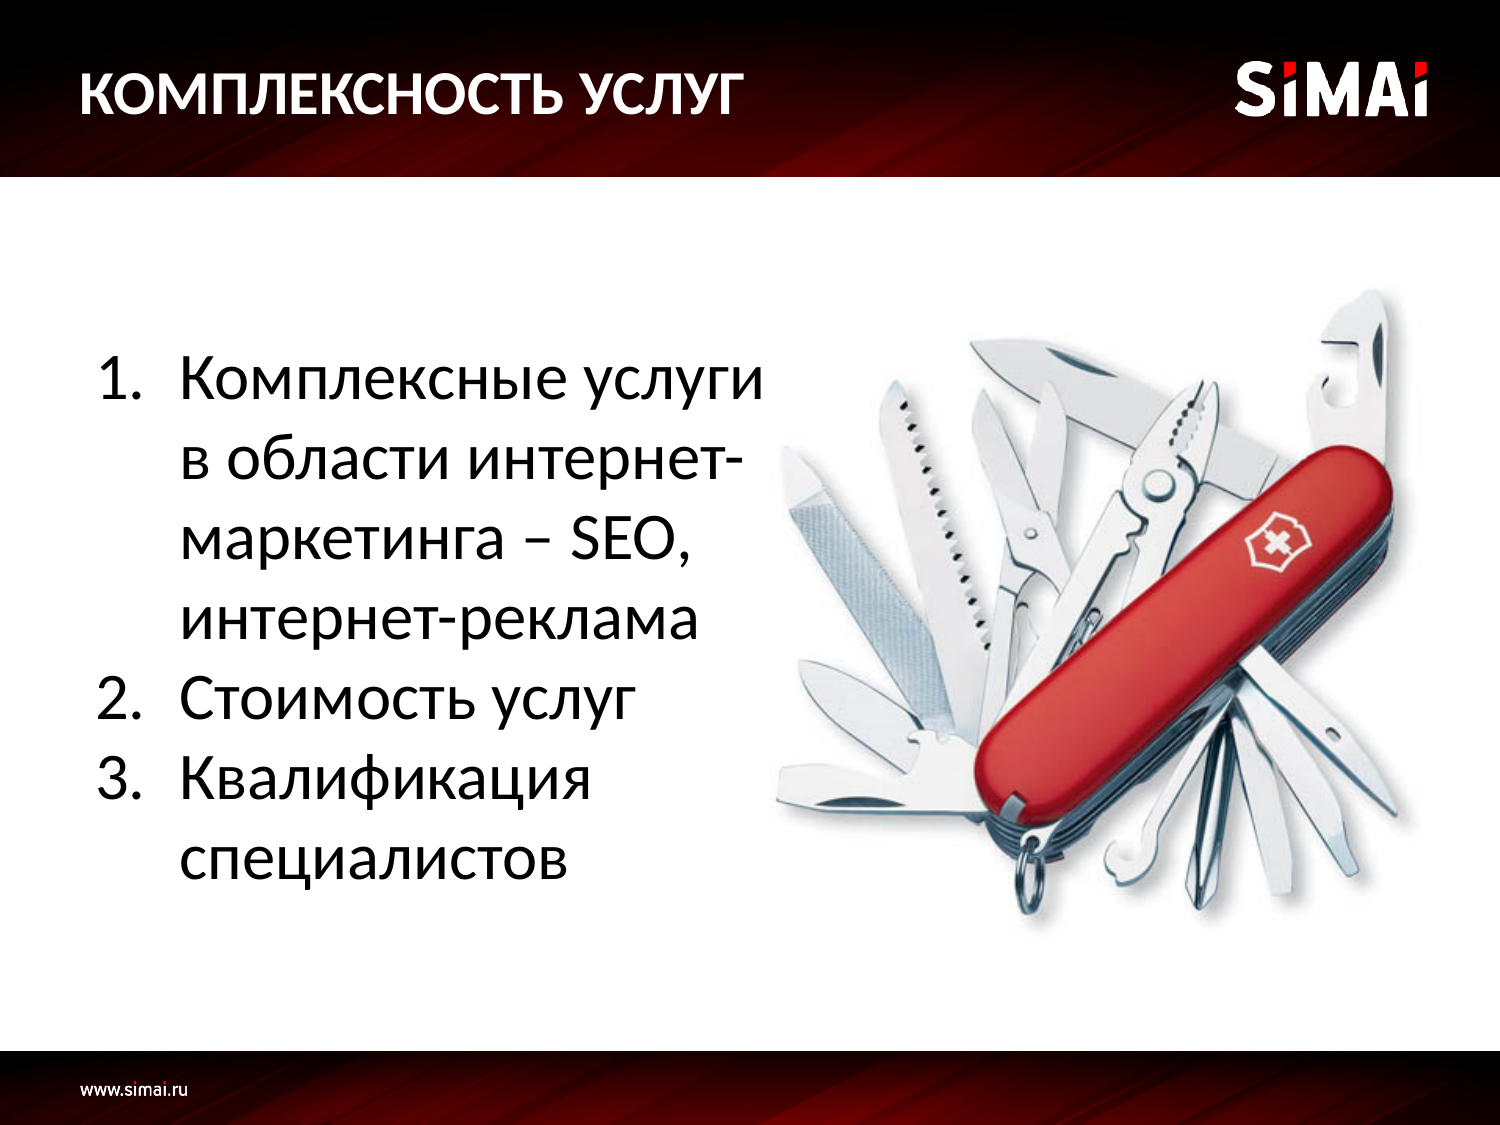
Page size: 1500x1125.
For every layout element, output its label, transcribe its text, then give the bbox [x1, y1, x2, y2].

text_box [0, 0, 1500, 177]
picture [720, 221, 1500, 1004]
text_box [0, 1051, 1500, 1125]
text_box Комплексные услуги в области интернет-маркетинга – SEO, интернет-реклама Стоимость услуг Квалификация специалистов [78, 185, 814, 1049]
